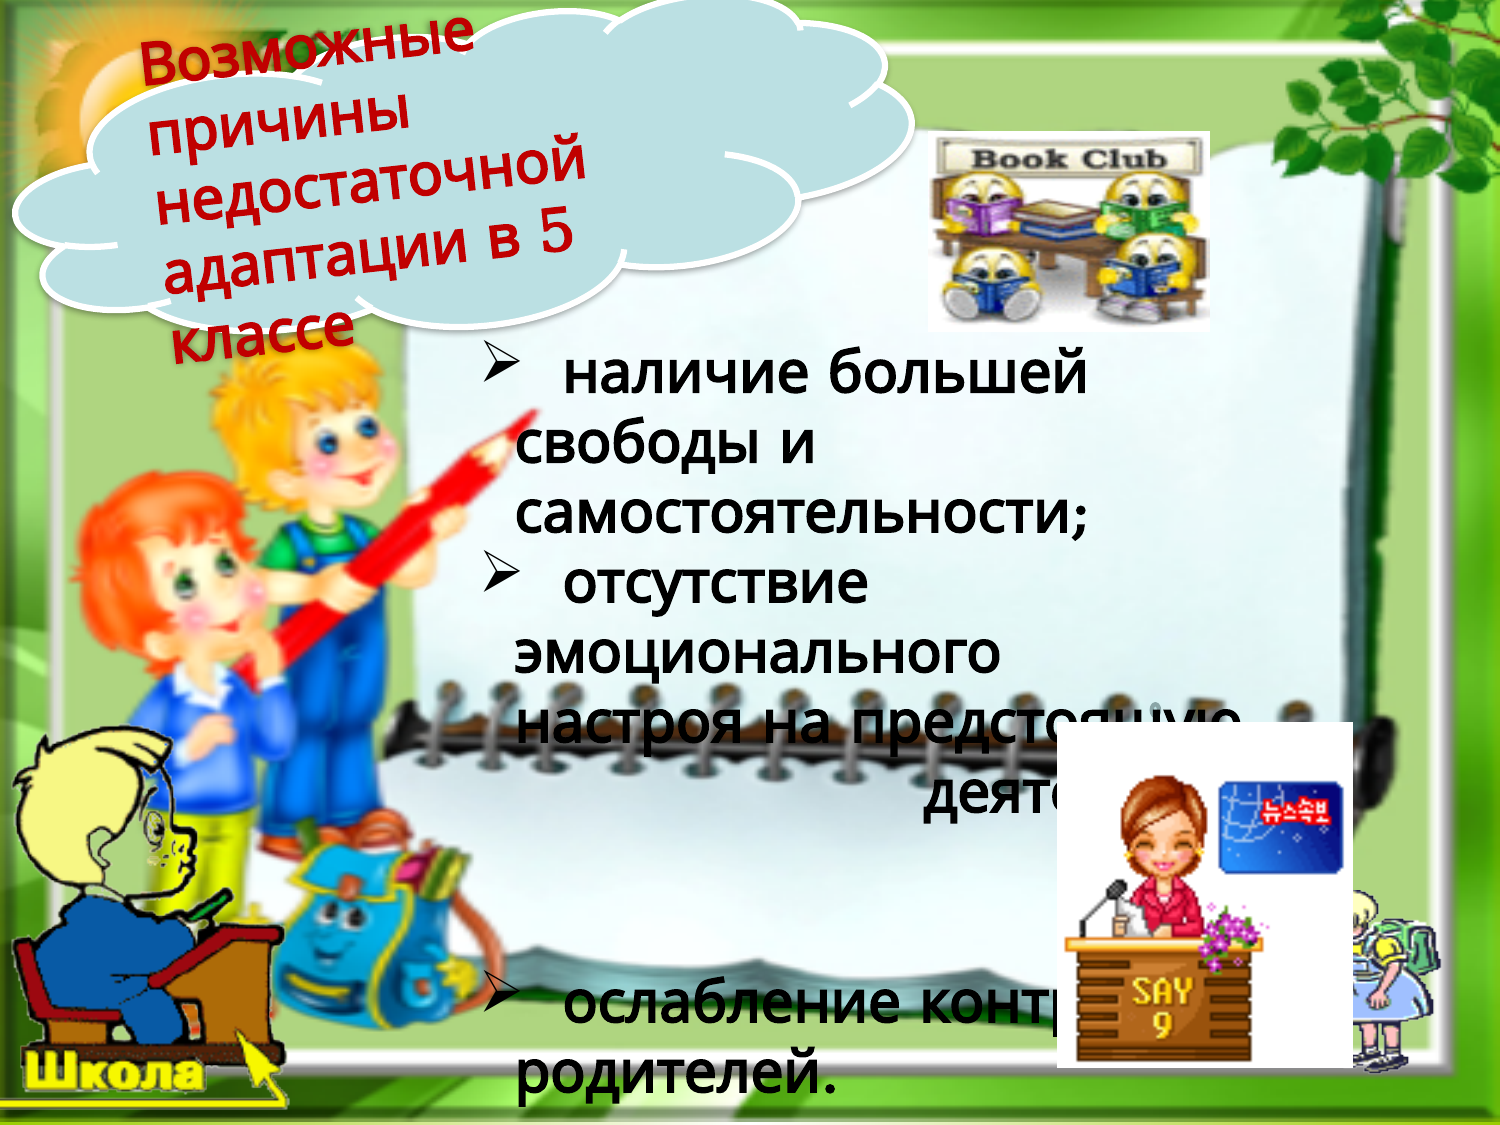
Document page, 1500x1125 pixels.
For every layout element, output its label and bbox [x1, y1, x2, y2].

picture [284, 972, 292, 995]
picture [1056, 722, 1448, 1077]
picture [928, 130, 1210, 333]
list [0, 0, 1500, 1123]
picture [0, 719, 292, 1112]
